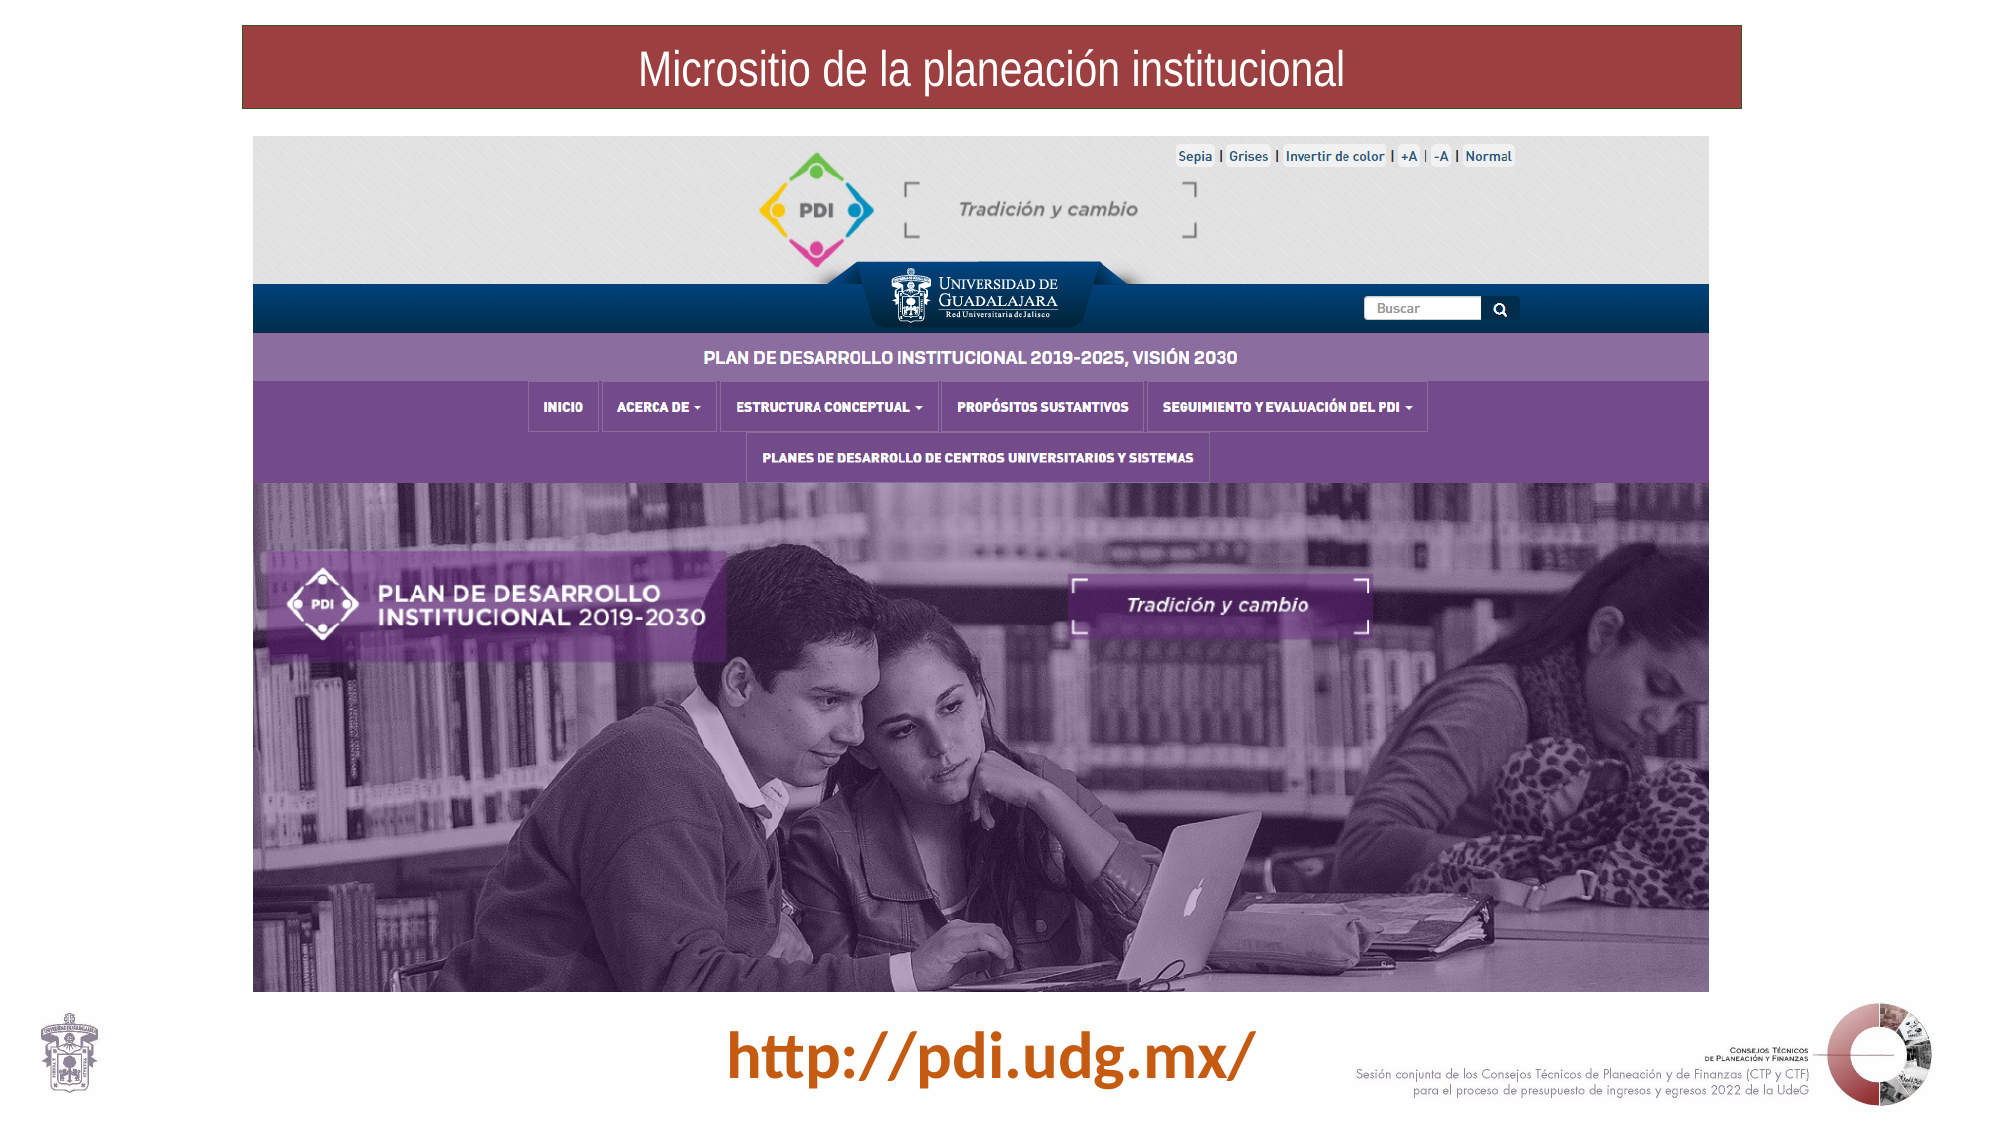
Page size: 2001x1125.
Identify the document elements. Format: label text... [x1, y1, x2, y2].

picture [0, 0, 2001, 1125]
text_box Micrositio de la planeación institucional [242, 25, 1742, 109]
text_box http://pdi.udg.mx/ [711, 1004, 1273, 1100]
